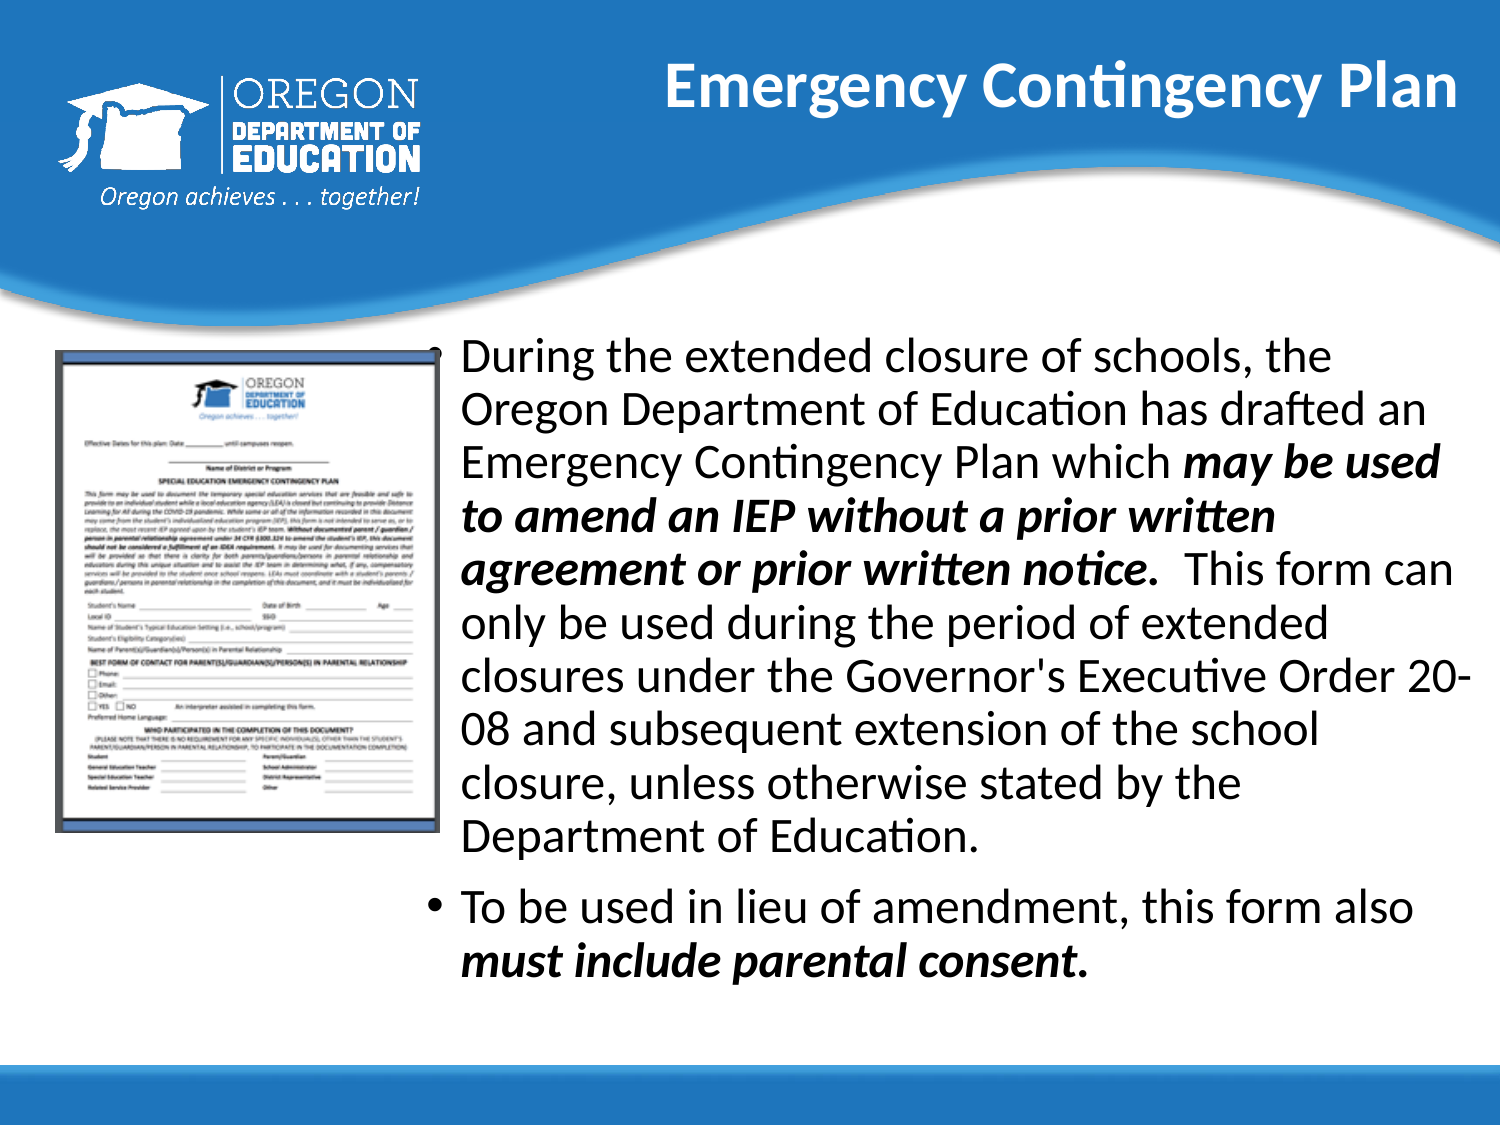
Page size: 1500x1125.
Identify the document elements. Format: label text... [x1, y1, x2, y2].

picture [0, 1065, 1500, 1125]
picture [0, 75, 1500, 341]
list During the extended closure of schools, the Oregon Department of Education has drafted an Emergency Contingency Plan which may be used to amend an IEP without a prior written agreement or prior written notice. This form can only be used during the period of extended closures under the Governor's Executive Order 20-08 and subsequent extension of the school closure, unless otherwise stated by the Department of Education. To be used in lieu of amendment, this form also must include parental consent. [411, 321, 1490, 1000]
picture [55, 350, 440, 833]
title Emergency Contingency Plan [439, 75, 1490, 156]
text_box [0, 0, 1500, 75]
